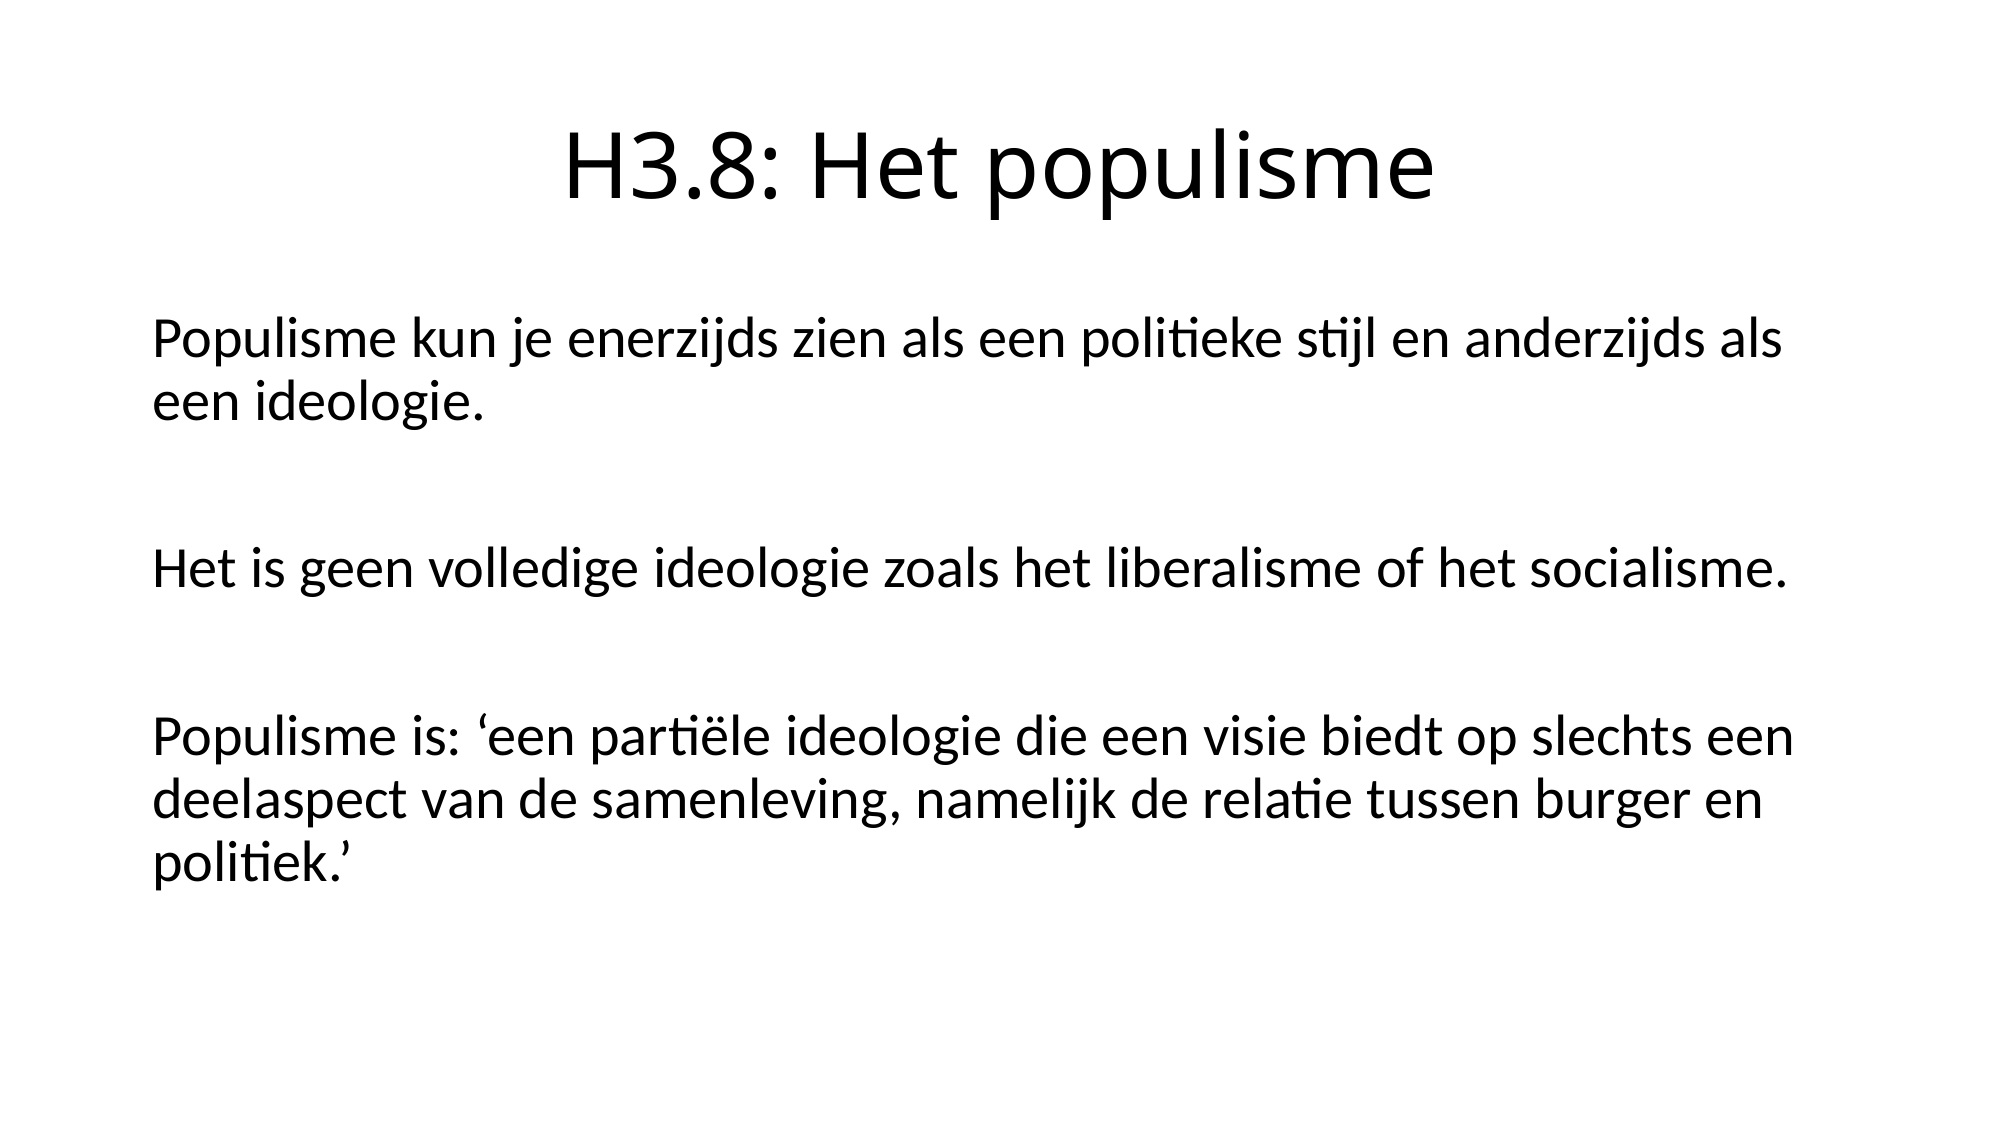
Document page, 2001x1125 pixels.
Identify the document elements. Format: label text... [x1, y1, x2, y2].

title H3.8: Het populisme [137, 59, 1863, 278]
list Populisme kun je enerzijds zien als een politieke stijl en anderzijds als een ideologie. Het is geen volledige ideologie zoals het liberalisme of het socialisme. Populisme is: ‘een partiële ideologie die een visie biedt op slechts een deelaspect van de samenleving, namelijk de relatie tussen burger en politiek.’ [137, 299, 1863, 1014]
